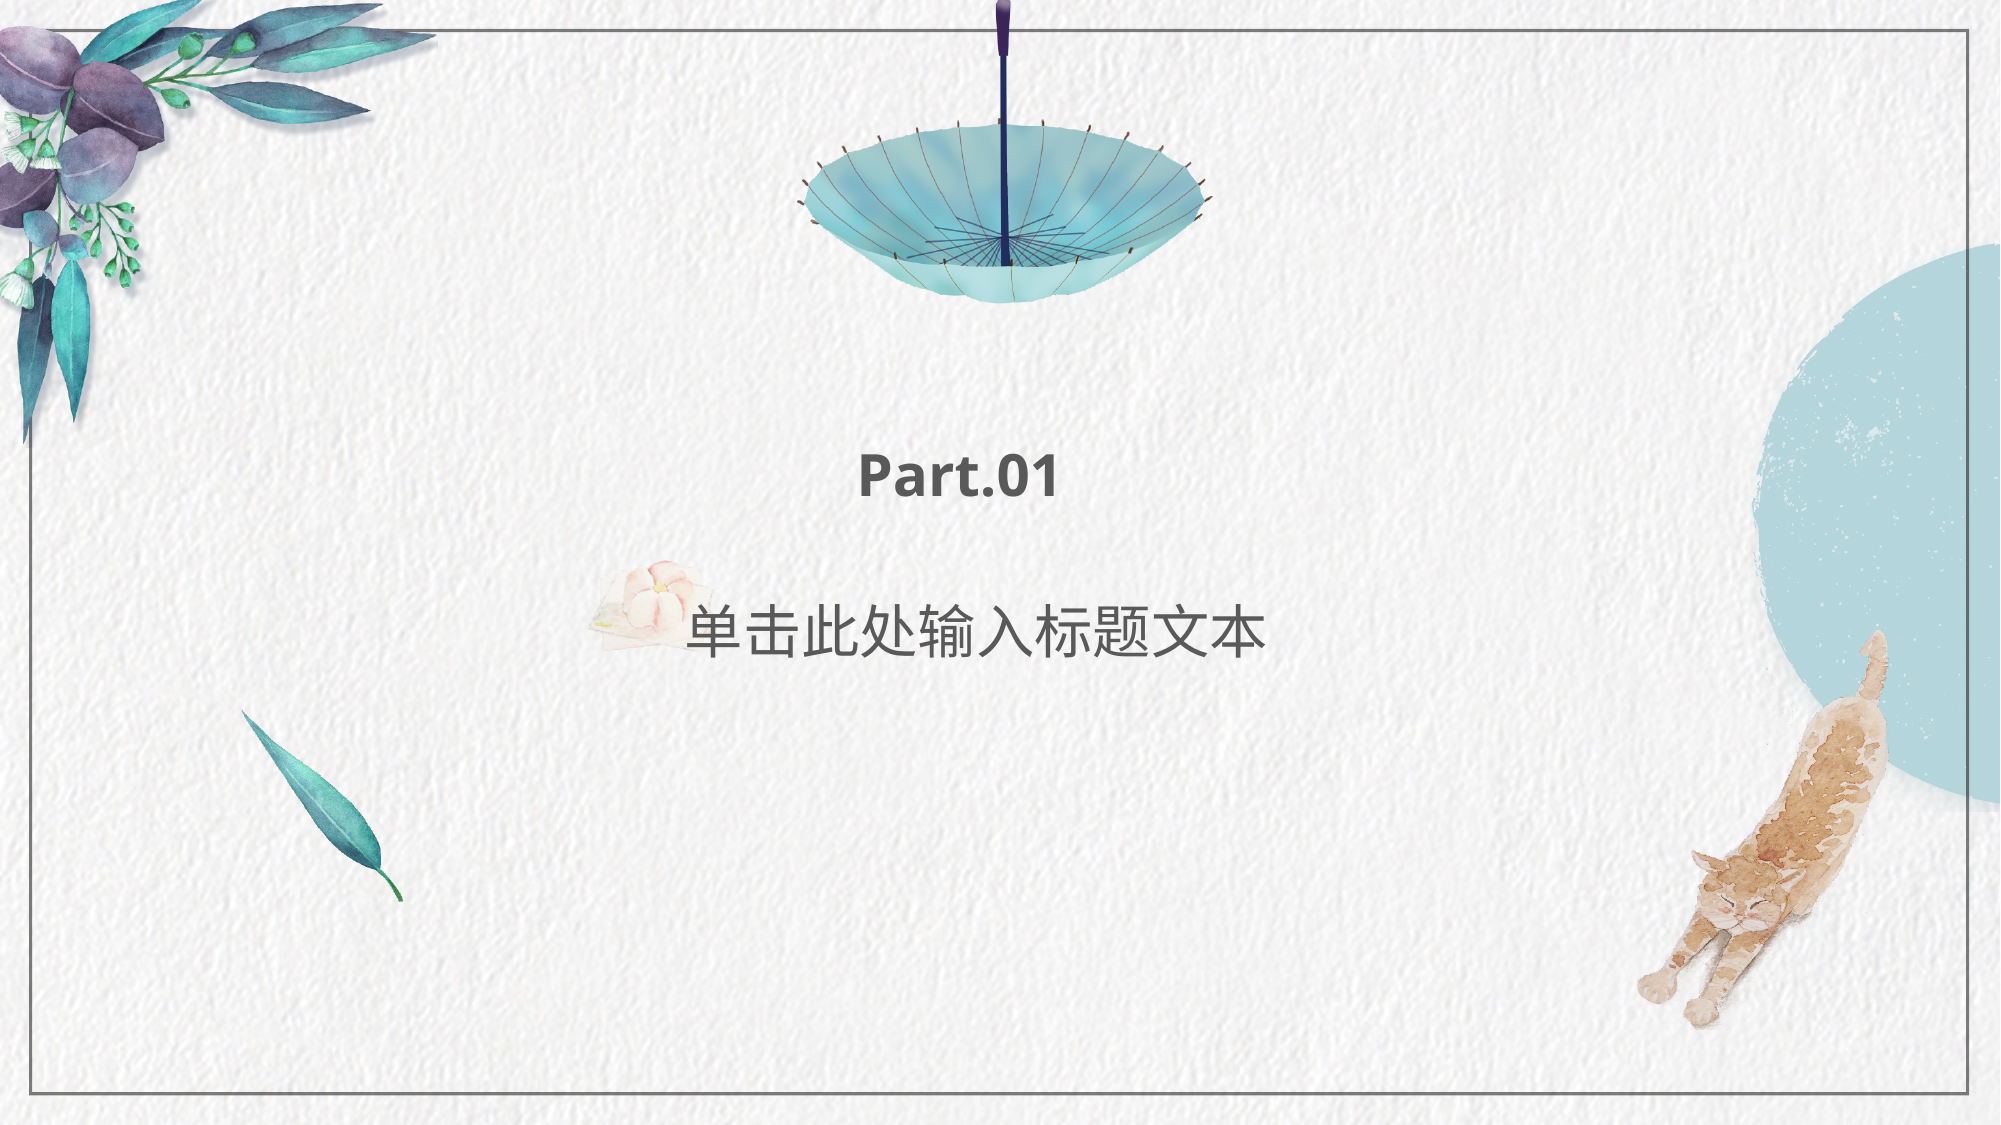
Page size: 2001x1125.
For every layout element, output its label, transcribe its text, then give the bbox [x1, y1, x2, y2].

text_box [30, 29, 1969, 1095]
text_box Part.01 [841, 430, 1159, 515]
text_box 单击此处输入标题文本 [670, 588, 1330, 673]
picture [0, 0, 2001, 1125]
